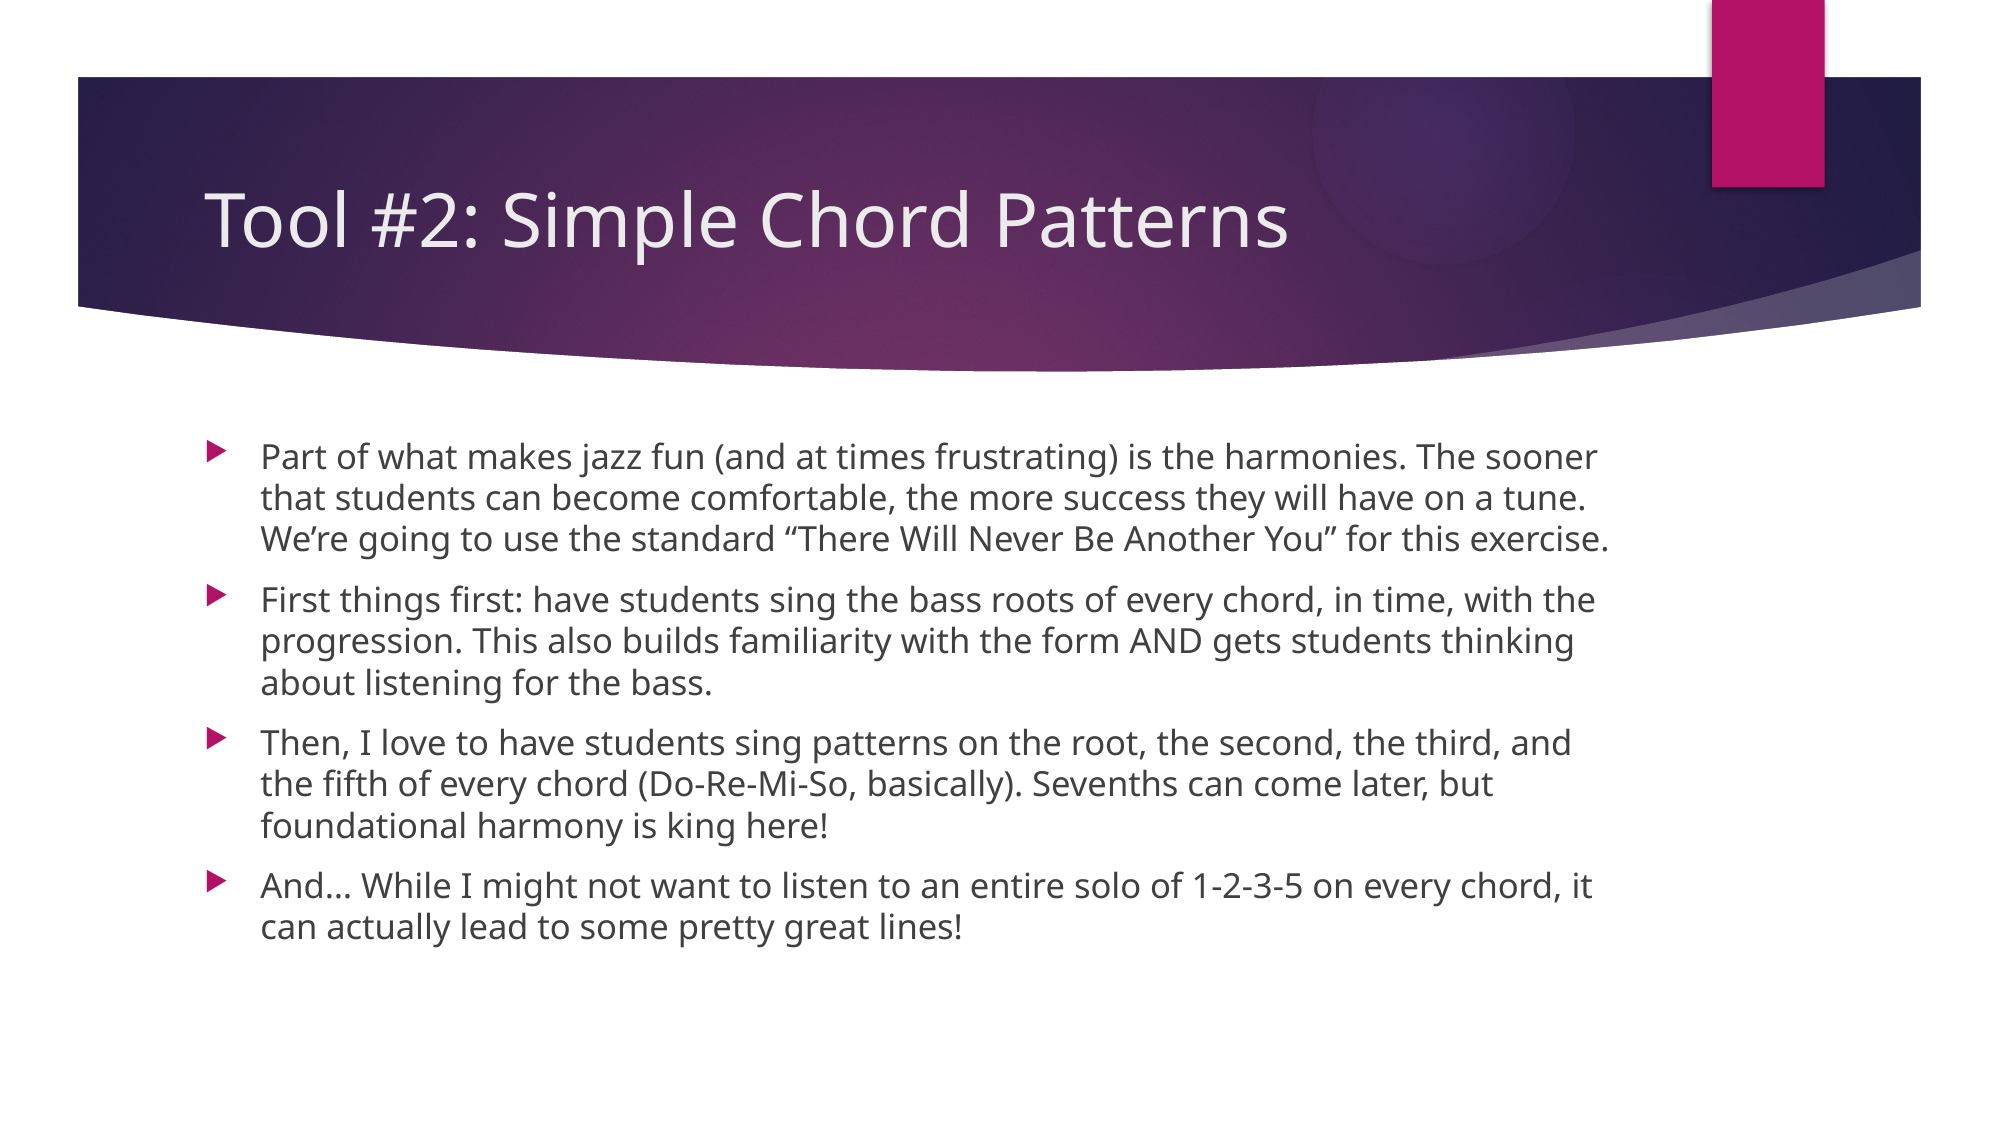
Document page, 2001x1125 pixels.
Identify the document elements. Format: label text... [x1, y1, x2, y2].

list Part of what makes jazz fun (and at times frustrating) is the harmonies. The sooner that students can become comfortable, the more success they will have on a tune. We’re going to use the standard “There Will Never Be Another You” for this exercise. First things first: have students sing the bass roots of every chord, in time, with the progression. This also builds familiarity with the form AND gets students thinking about listening for the bass. Then, I love to have students sing patterns on the root, the second, the third, and the fifth of every chord (Do-Re-Mi-So, basically). Sevenths can come later, but foundational harmony is king here! And… While I might not want to listen to an entire solo of 1-2-3-5 on every chord, it can actually lead to some pretty great lines! [189, 427, 1638, 988]
title Tool #2: Simple Chord Patterns [189, 159, 1627, 276]
